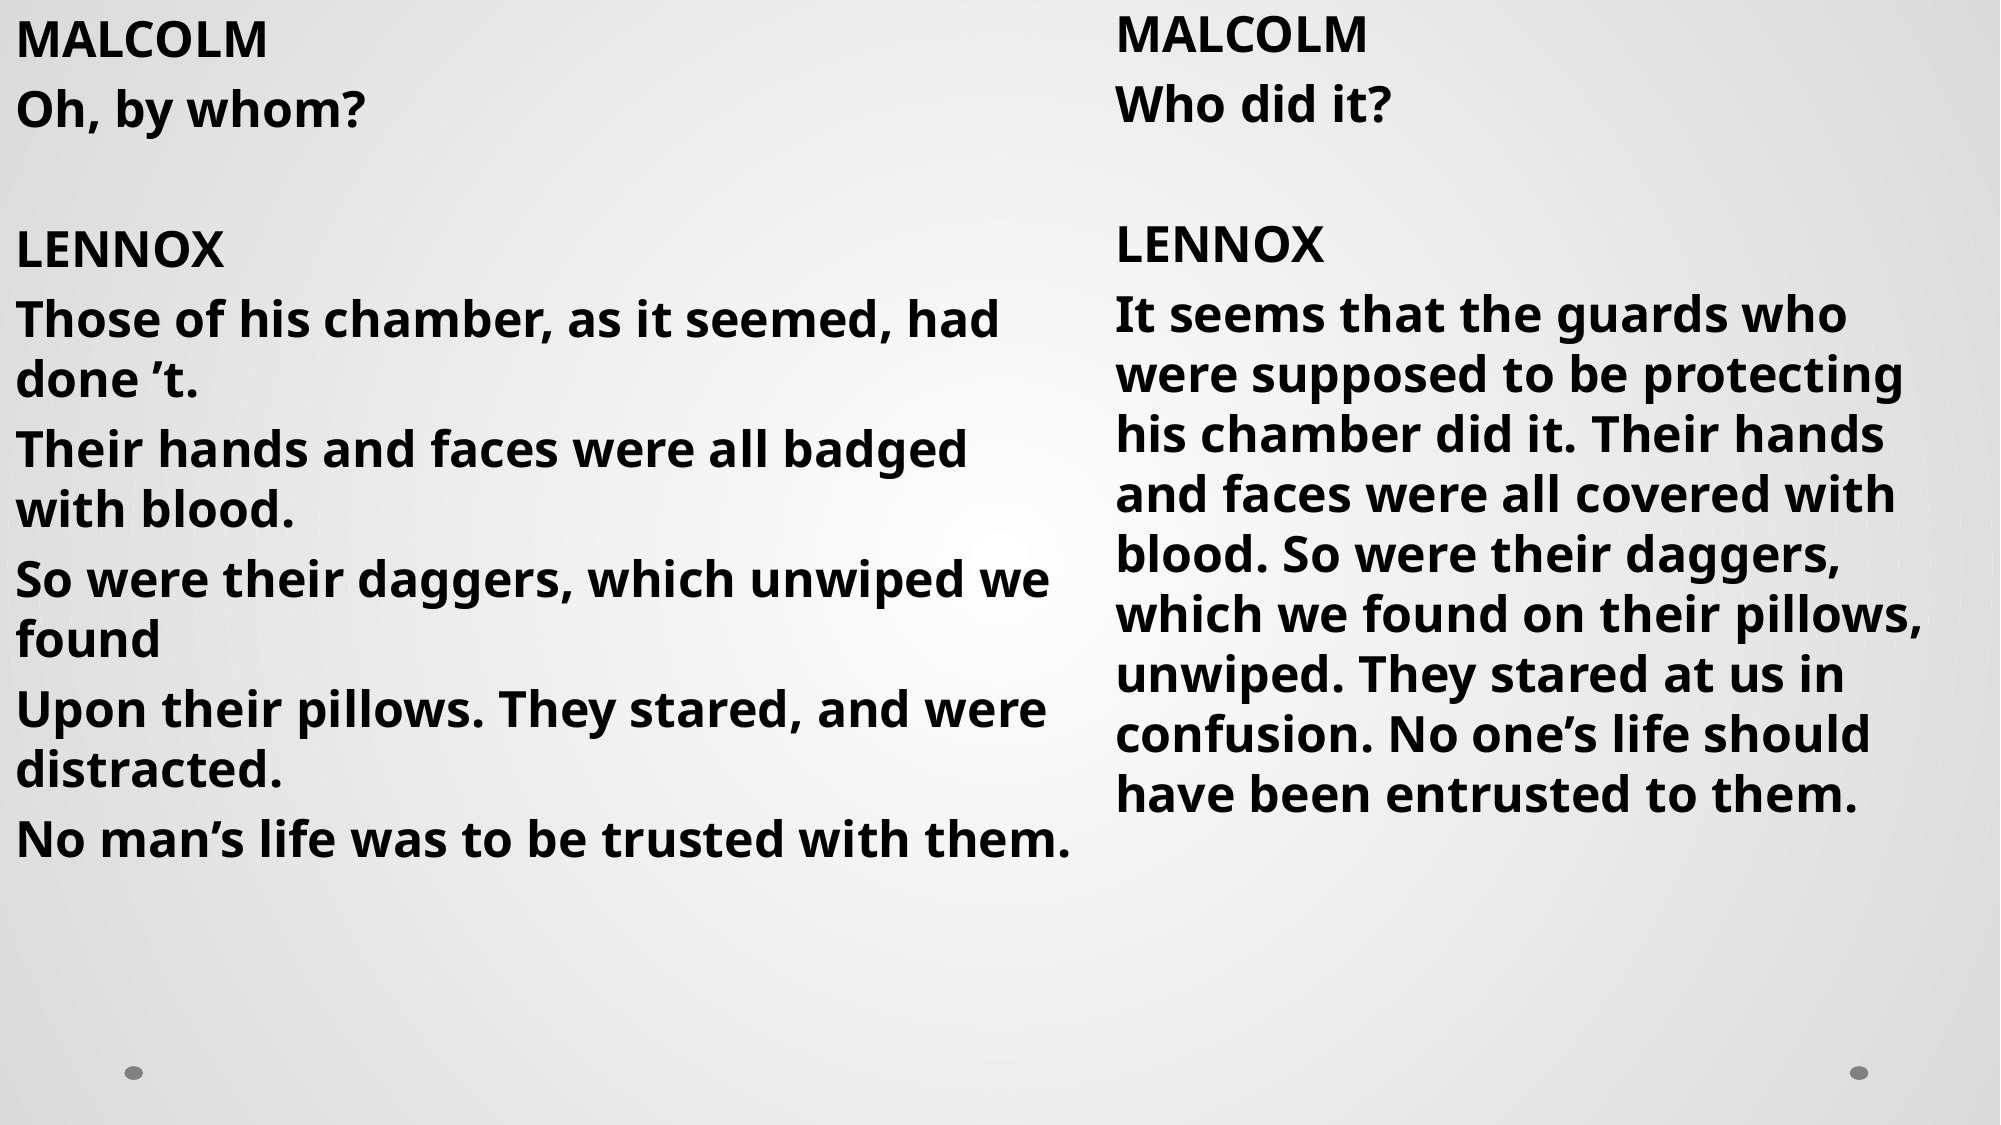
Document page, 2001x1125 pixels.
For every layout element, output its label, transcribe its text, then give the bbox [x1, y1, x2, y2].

list MALCOLM Oh, by whom? LENNOX Those of his chamber, as it seemed, had done ’t. Their hands and faces were all badged with blood. So were their daggers, which unwiped we found Upon their pillows. They stared, and were distracted. No man’s life was to be trusted with them. [0, 0, 1100, 1125]
text_box MALCOLM Who did it? LENNOX It seems that the guards who were supposed to be protecting his chamber did it. Their hands and faces were all covered with blood. So were their daggers, which we found on their pillows, unwiped. They stared at us in confusion. No one’s life should have been entrusted to them. [1099, 0, 2000, 1120]
